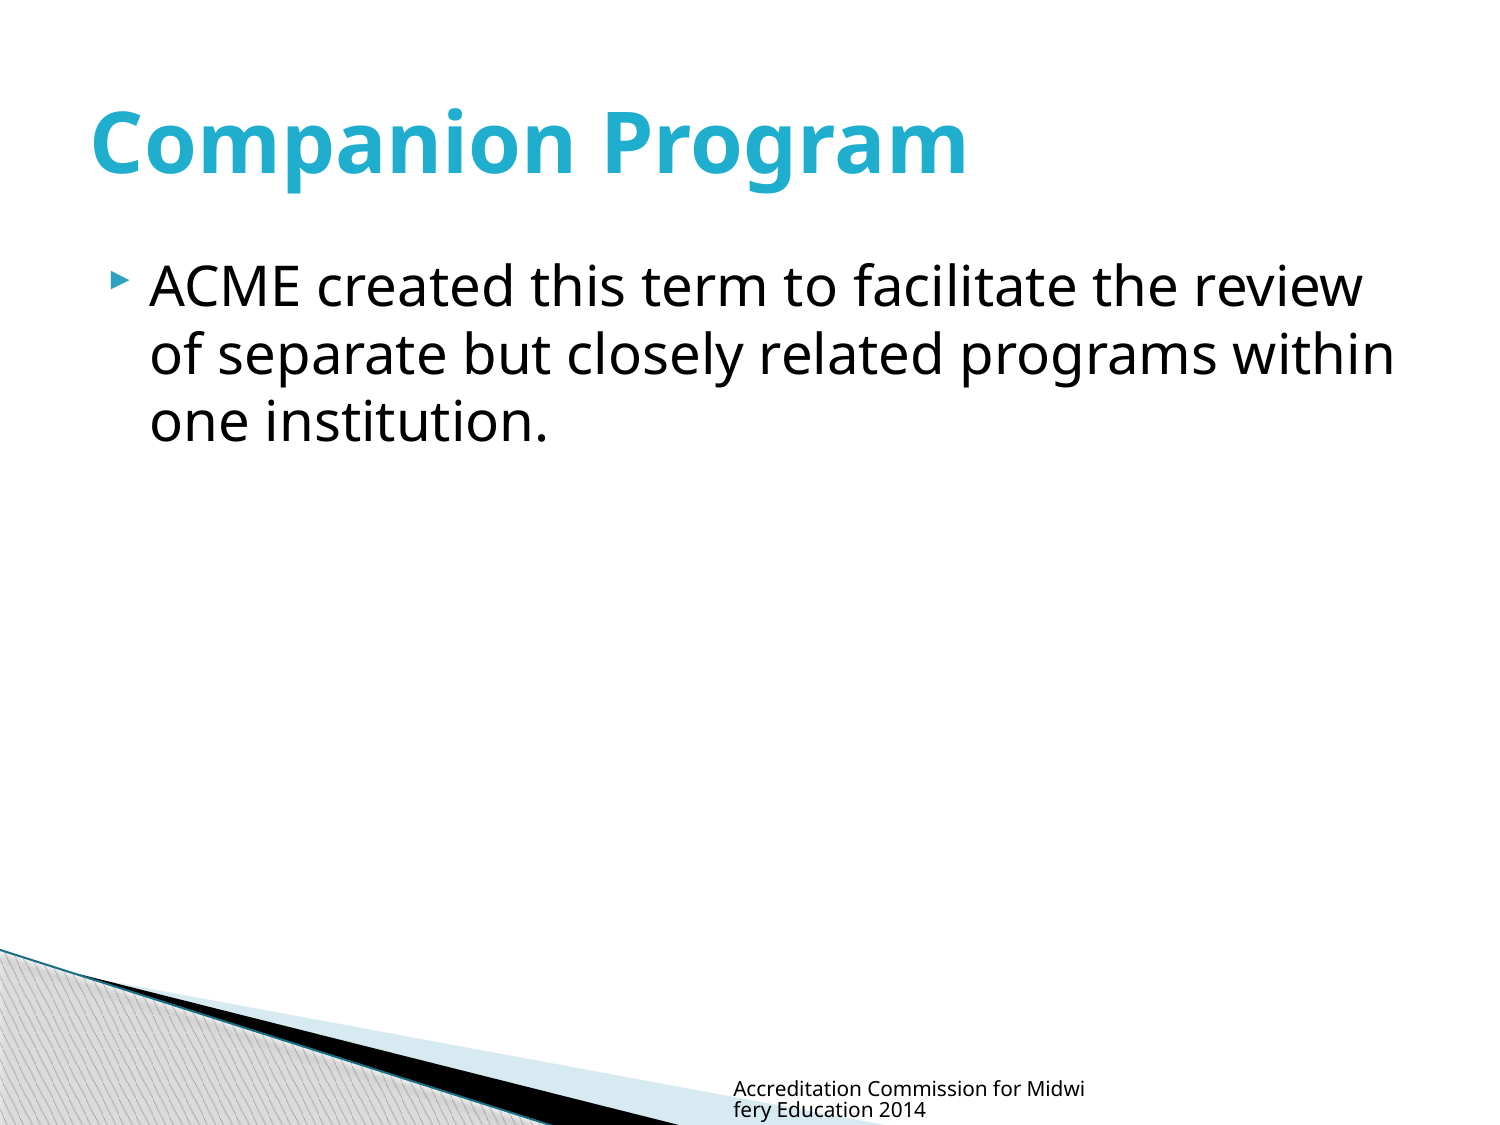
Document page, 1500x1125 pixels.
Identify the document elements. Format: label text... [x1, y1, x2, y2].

title Companion Program [75, 45, 1425, 233]
footer Accreditation Commission for Midwifery Education 2014 [718, 1051, 1105, 1112]
list ACME created this term to facilitate the review of separate but closely related programs within one institution. [75, 243, 1425, 986]
